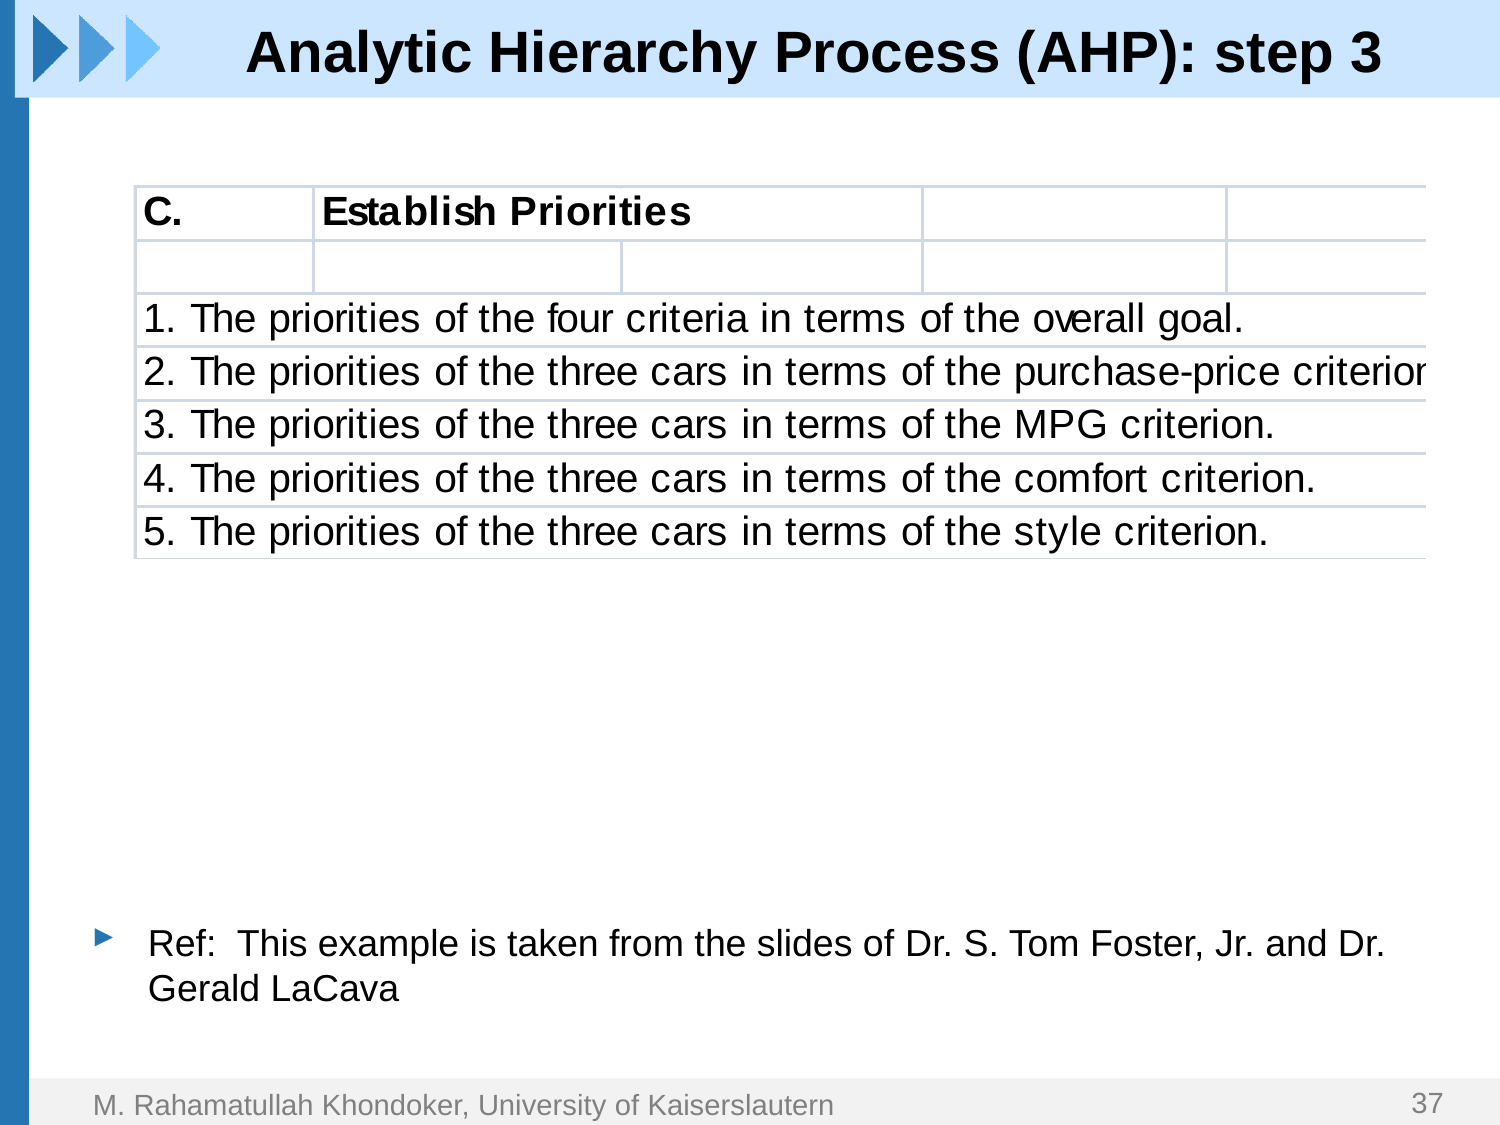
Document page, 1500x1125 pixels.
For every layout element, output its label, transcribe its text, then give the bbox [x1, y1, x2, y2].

title Analytic Hierarchy Process (AHP): step 3 [170, 0, 1459, 98]
list Ref: This example is taken from the slides of Dr. S. Tom Foster, Jr. and Dr. Gerald LaCava [76, 843, 1459, 1036]
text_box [133, 185, 1430, 562]
picture [33, 15, 160, 82]
